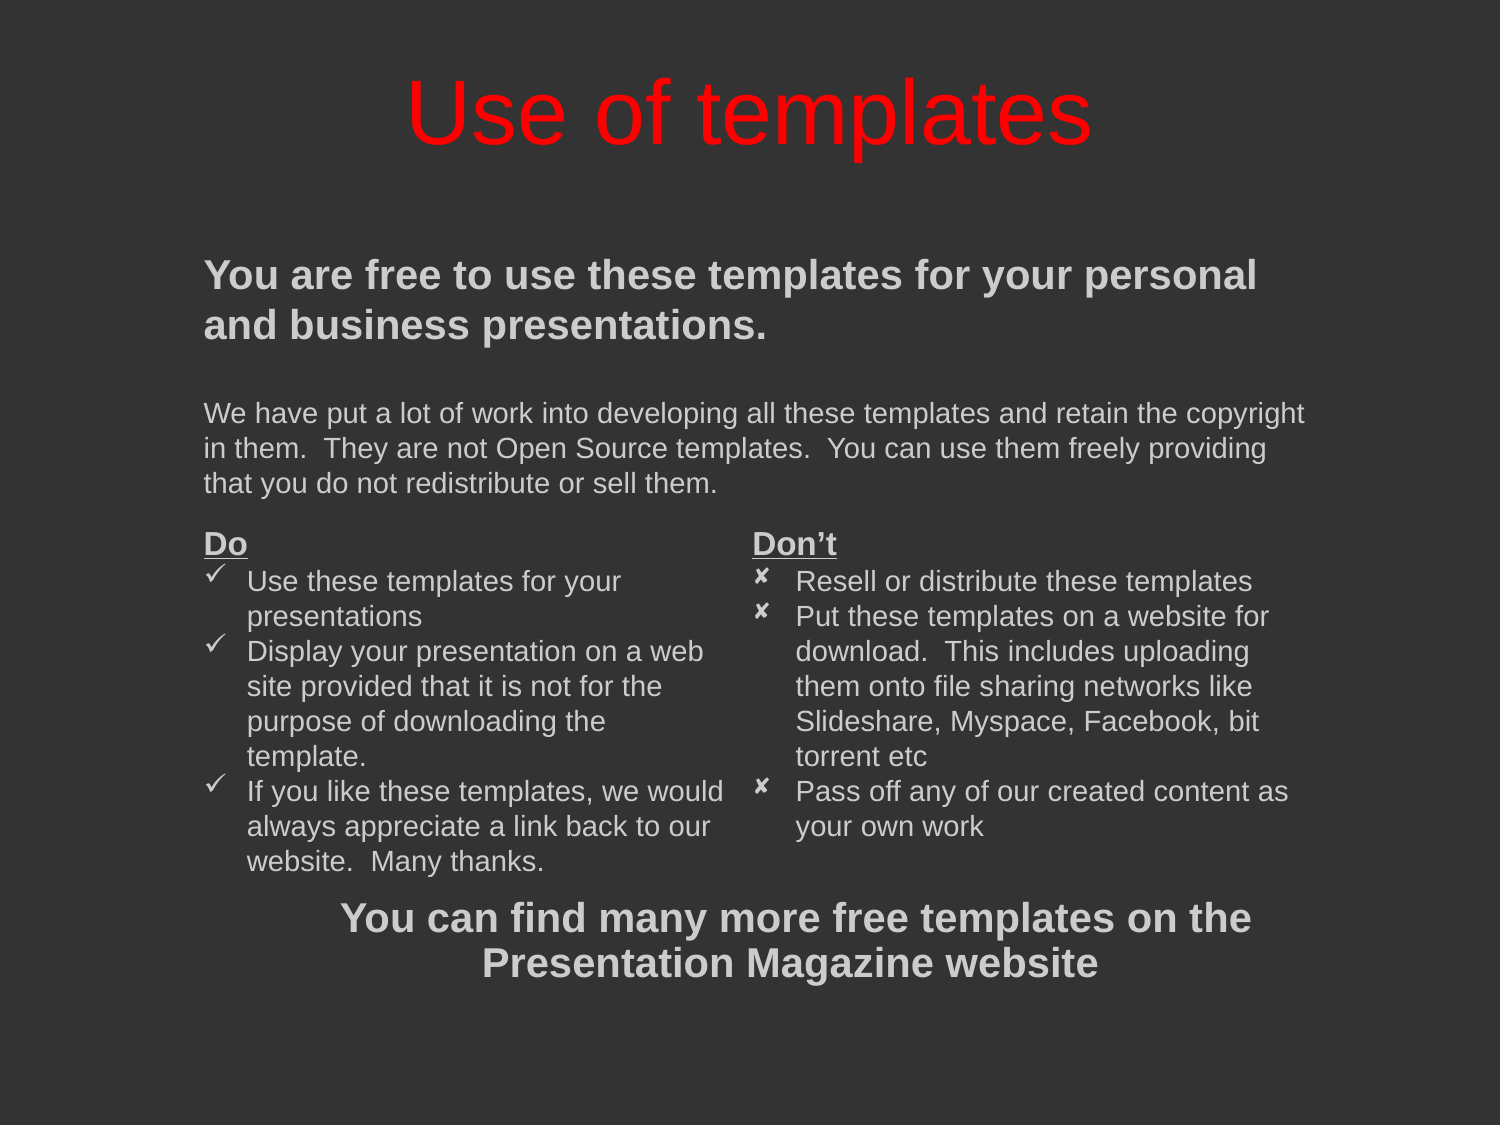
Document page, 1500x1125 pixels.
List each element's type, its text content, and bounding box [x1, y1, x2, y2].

title Use of templates [75, 45, 1425, 233]
text_box Don’t Resell or distribute these templates Put these templates on a website for download. This includes uploading them onto file sharing networks like Slideshare, Myspace, Facebook, bit torrent etc Pass off any of our created content as your own work [737, 515, 1335, 850]
text_box [88, 208, 1436, 1083]
text_box You are free to use these templates for your personal and business presentations. [188, 240, 1329, 355]
text_box We have put a lot of work into developing all these templates and retain the copyright in them. They are not Open Source templates. You can use them freely providing that you do not redistribute or sell them. [188, 387, 1325, 507]
text_box Do Use these templates for your presentations Display your presentation on a web site provided that it is not for the purpose of downloading the template. If you like these templates, we would always appreciate a link back to our website. Many thanks. [188, 515, 749, 889]
text_box You can find many more free templates on the Presentation Magazine website www.presentationmagazine.com [171, 889, 1347, 1040]
